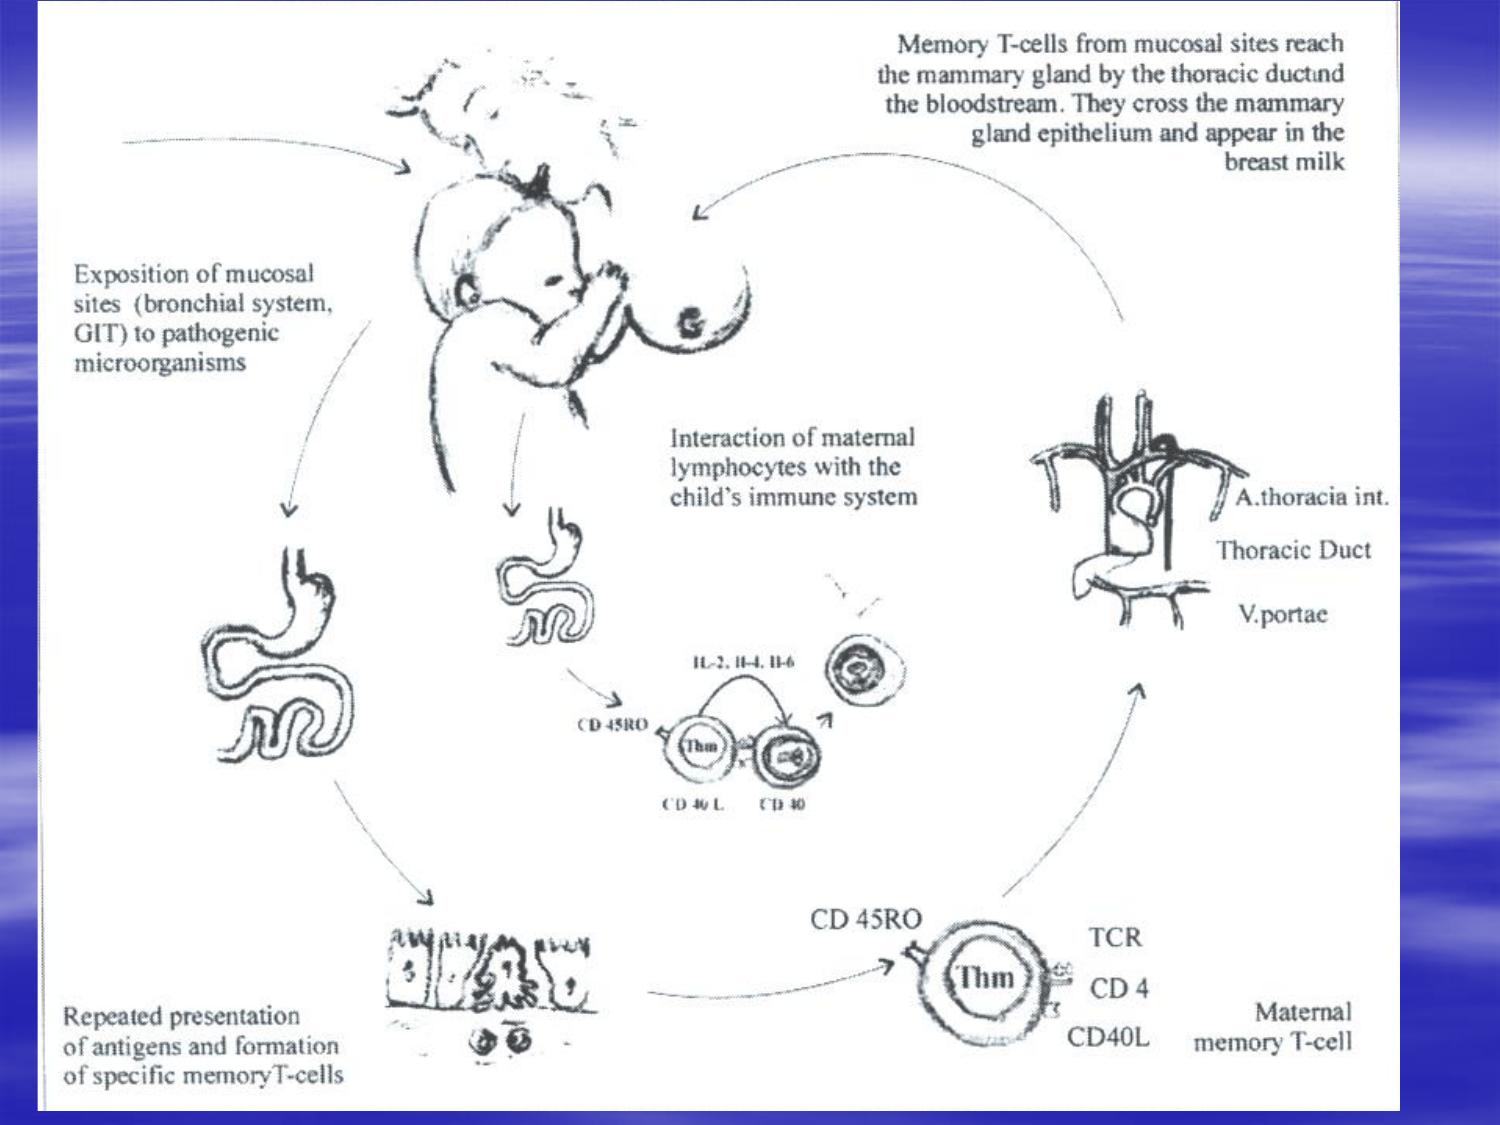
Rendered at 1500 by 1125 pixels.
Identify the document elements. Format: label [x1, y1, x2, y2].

picture [37, 0, 1401, 1111]
